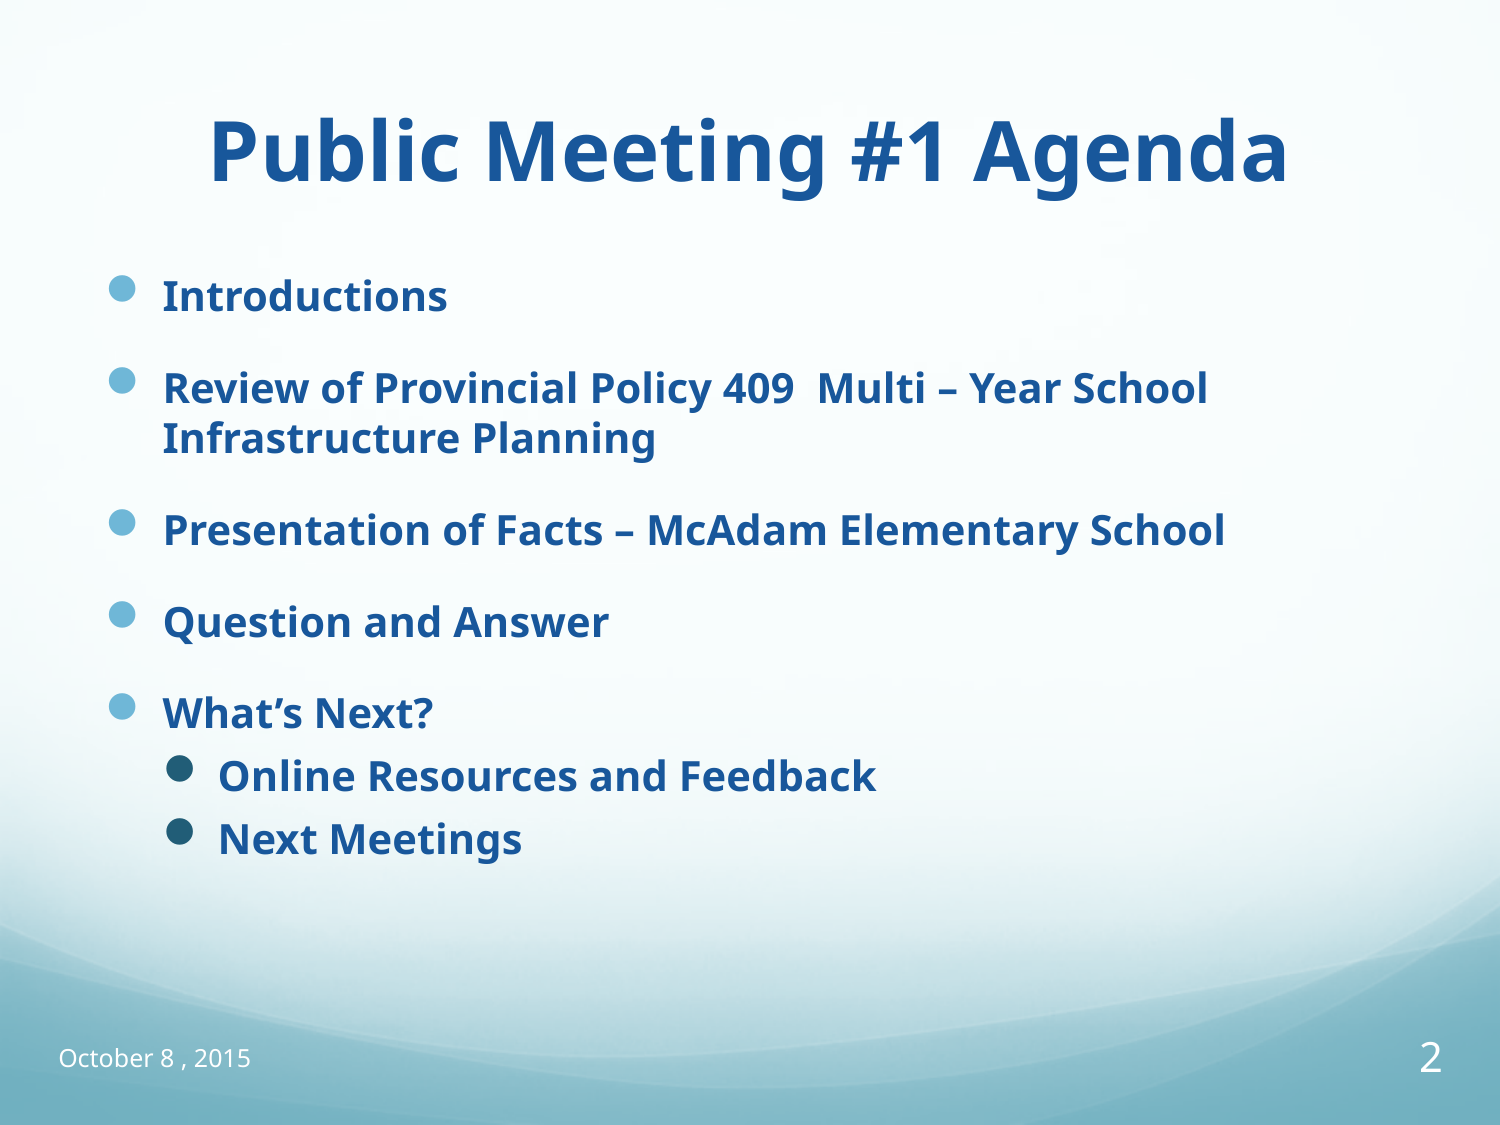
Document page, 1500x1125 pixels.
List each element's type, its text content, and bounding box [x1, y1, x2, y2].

slide_number 2 [1295, 1029, 1459, 1090]
title Public Meeting #1 Agenda [90, 63, 1410, 206]
footer October 8 , 2015 [43, 1029, 838, 1090]
list Introductions Review of Provincial Policy 409 Multi – Year School Infrastructure Planning Presentation of Facts – McAdam Elementary School Question and Answer What’s Next? Online Resources and Feedback Next Meetings [90, 262, 1410, 975]
